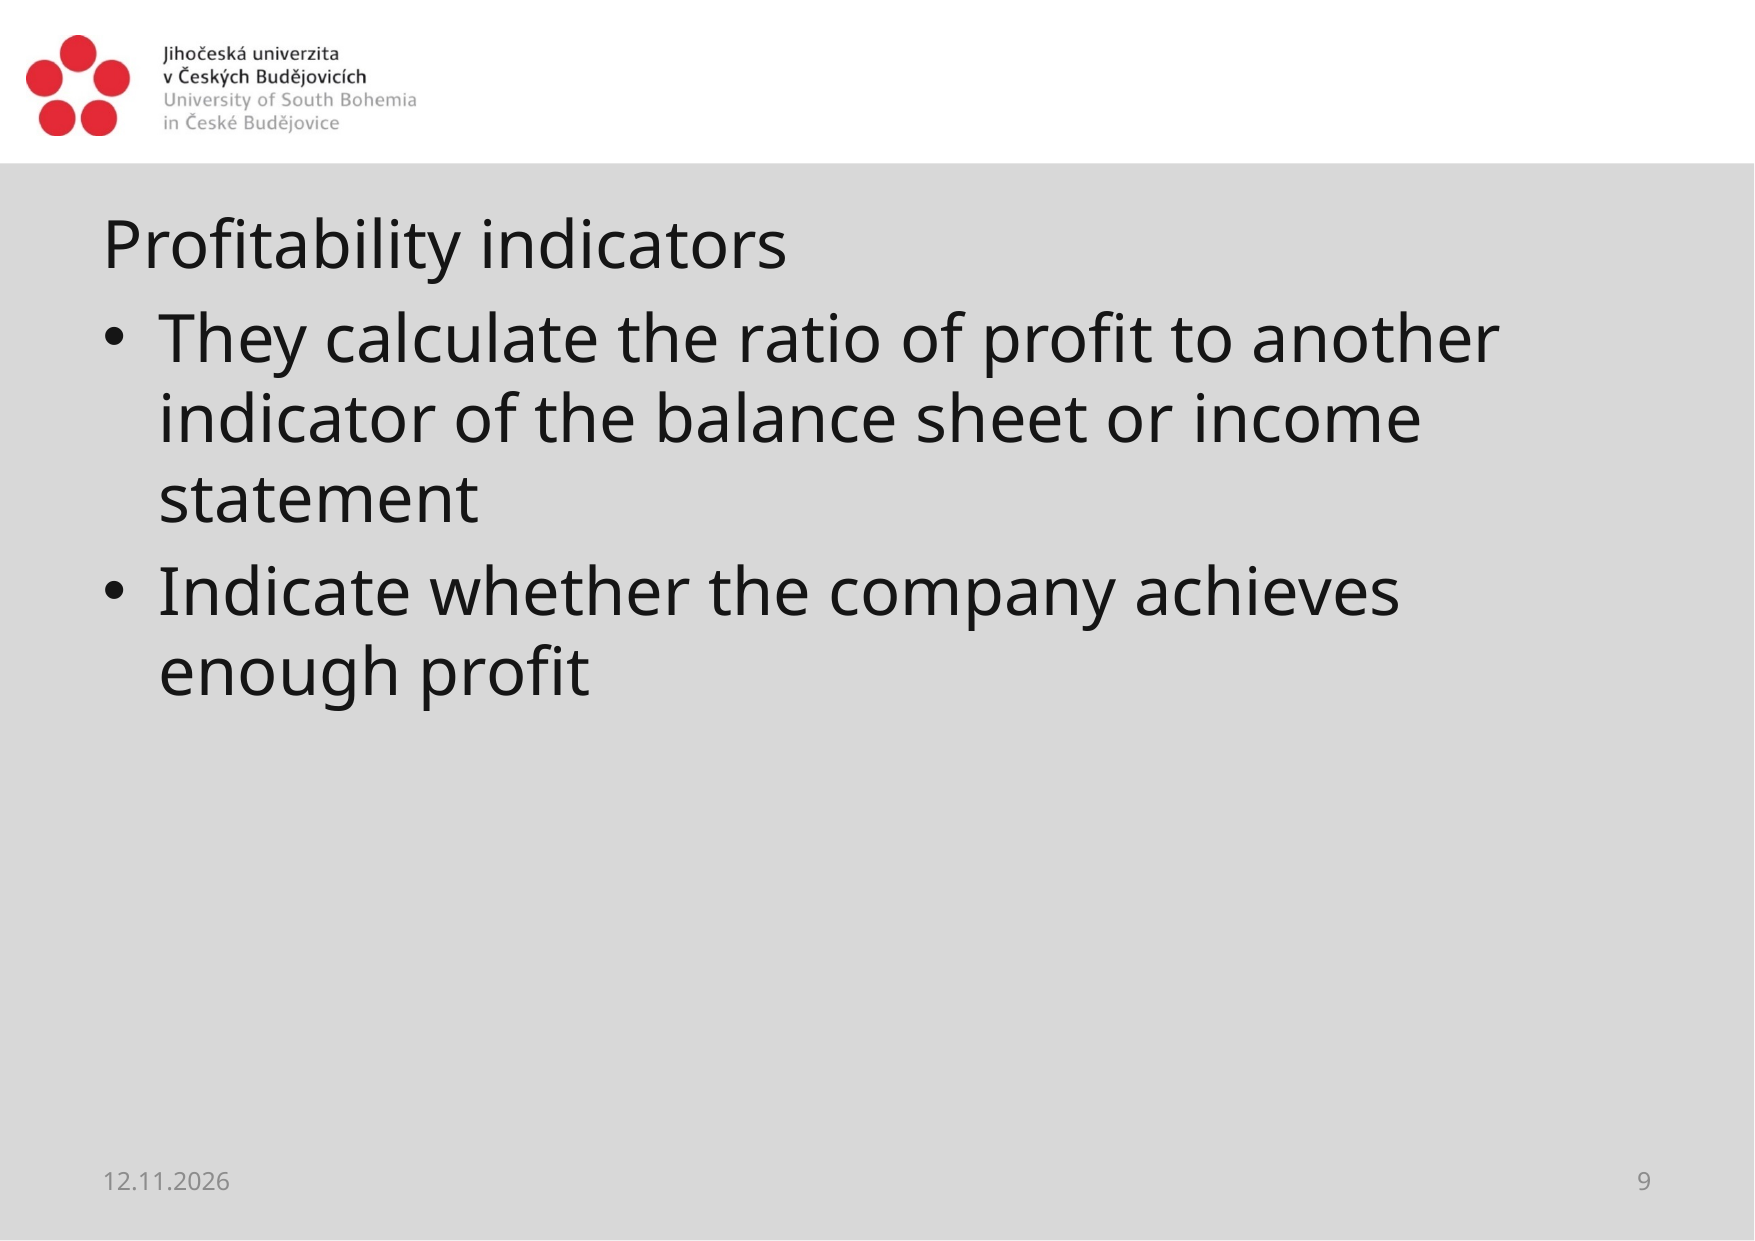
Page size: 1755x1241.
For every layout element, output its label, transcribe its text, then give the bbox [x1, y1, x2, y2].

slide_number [87, 1149, 498, 1216]
slide_number 9 [1257, 1149, 1667, 1216]
list Profitability indicators They calculate the ratio of profit to another indicator of the balance sheet or income statement Indicate whether the company achieves enough profit [87, 194, 1667, 1109]
picture [26, 35, 417, 136]
